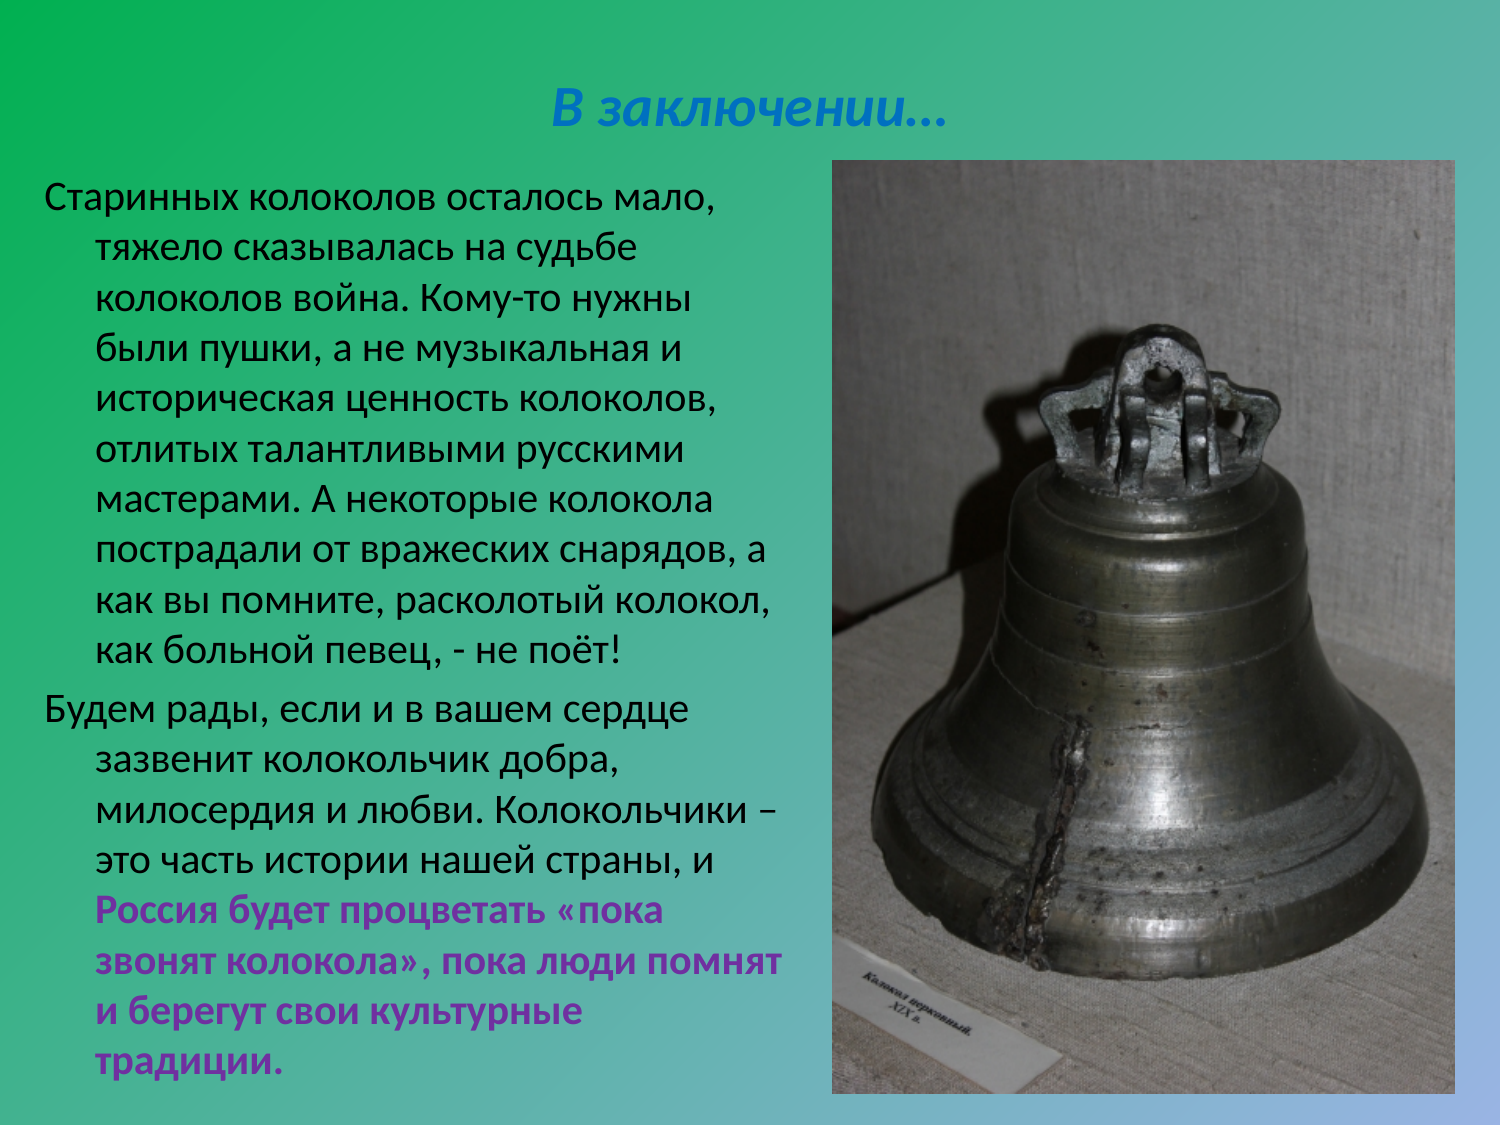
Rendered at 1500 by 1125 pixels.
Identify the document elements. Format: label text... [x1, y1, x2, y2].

title В заключении… [75, 45, 1425, 161]
picture [832, 160, 1455, 1094]
list Старинных колоколов осталось мало, тяжело сказывалась на судьбе колоколов война. Кому-то нужны были пушки, а не музыкальная и историческая ценность колоколов, отлитых талантливыми русскими мастерами. А некоторые колокола пострадали от вражеских снарядов, а как вы помните, расколотый колокол, как больной певец, - не поёт! Будем рады, если и в вашем сердце зазвенит колокольчик добра, милосердия и любви. Колокольчики – это часть истории нашей страны, и Россия будет процветать «пока звонят колокола», пока люди помнят и берегут свои культурные традиции. [29, 160, 798, 1094]
